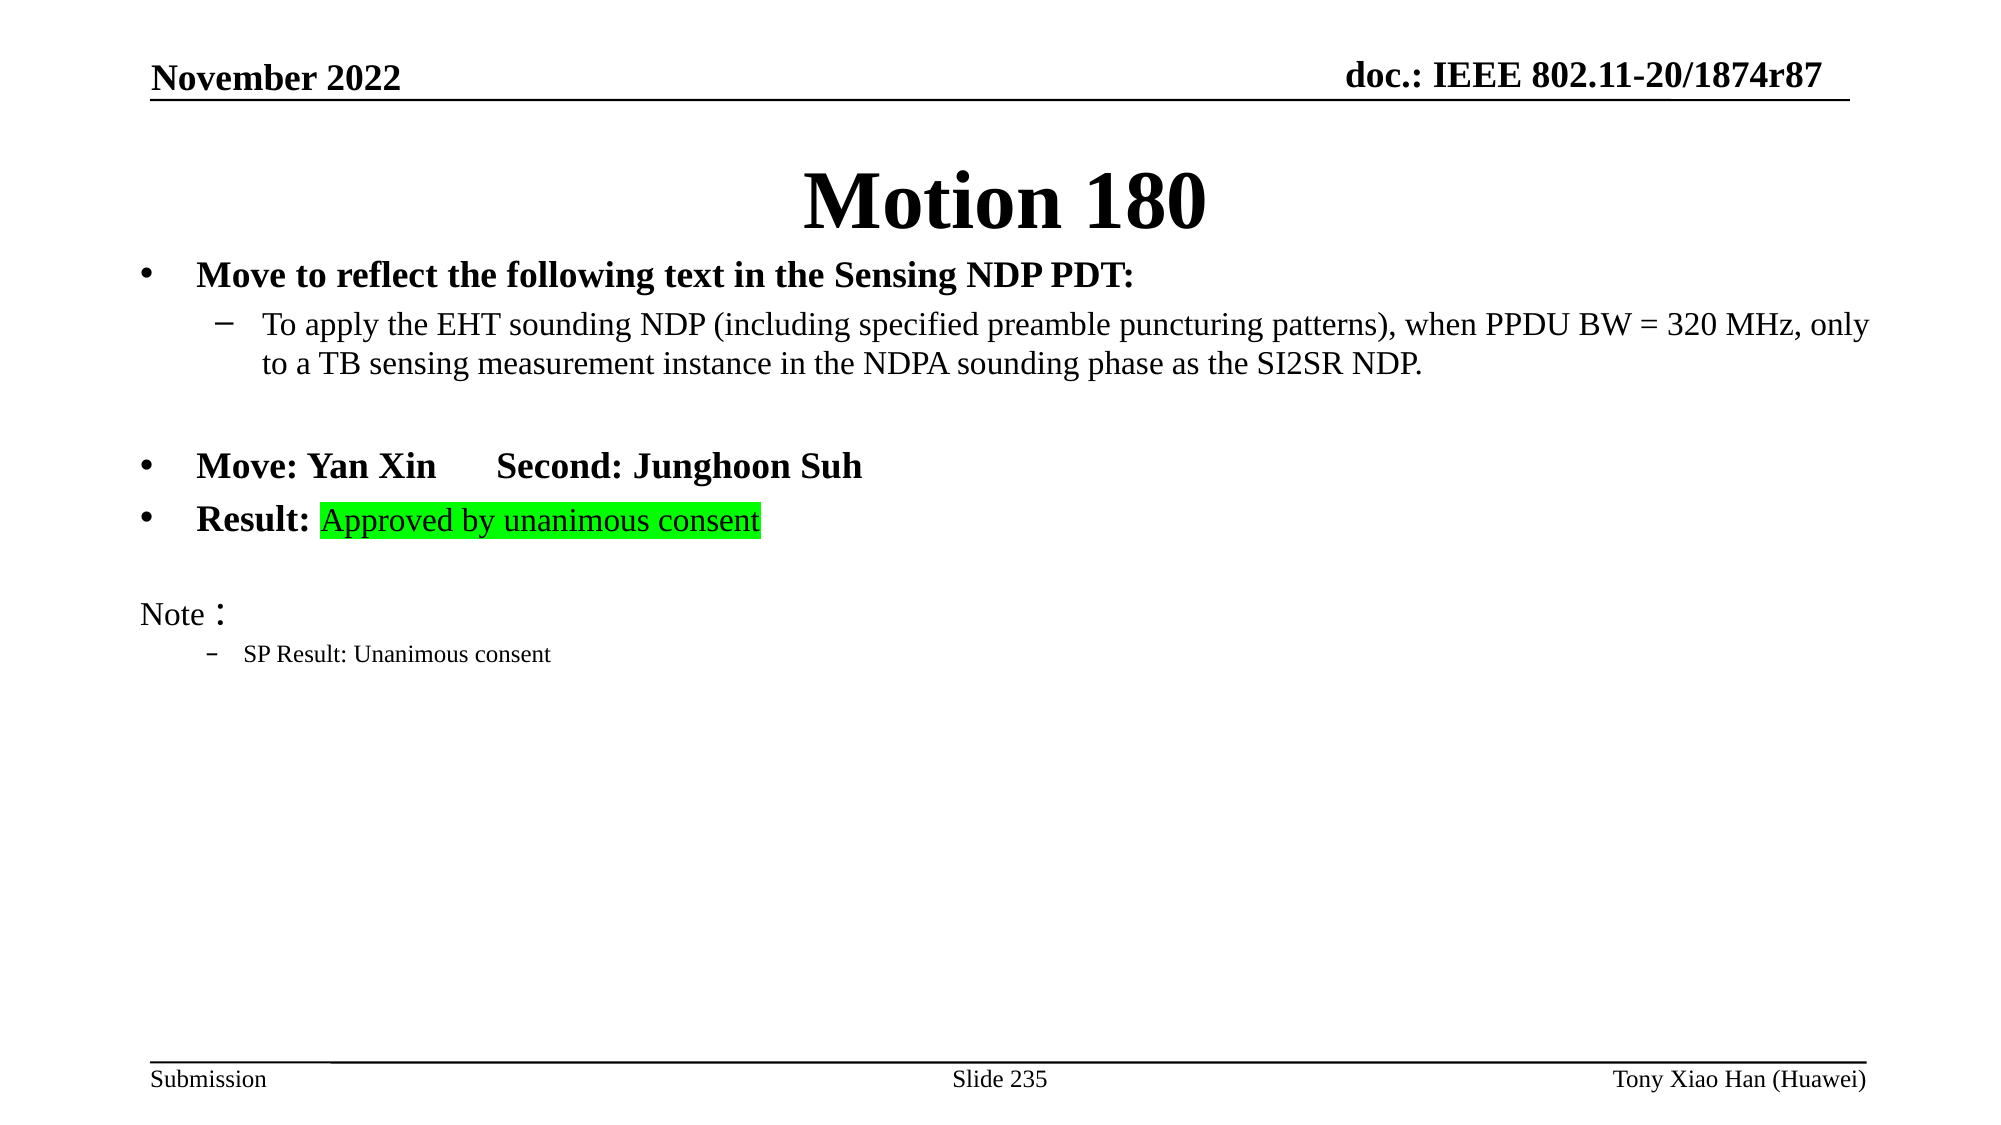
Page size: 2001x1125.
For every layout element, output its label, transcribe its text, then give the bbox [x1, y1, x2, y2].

text_box Motion 180 [368, 137, 1644, 212]
text_box Move to reflect the following text in the Sensing NDP PDT: To apply the EHT sounding NDP (including specified preamble puncturing patterns), when PPDU BW = 320 MHz, only to a TB sensing measurement instance in the NDPA sounding phase as the SI2SR NDP. Move: Yan Xin Second: Junghoon Suh Result: Approved by unanimous consent Note： SP Result: Unanimous consent [125, 212, 1888, 963]
